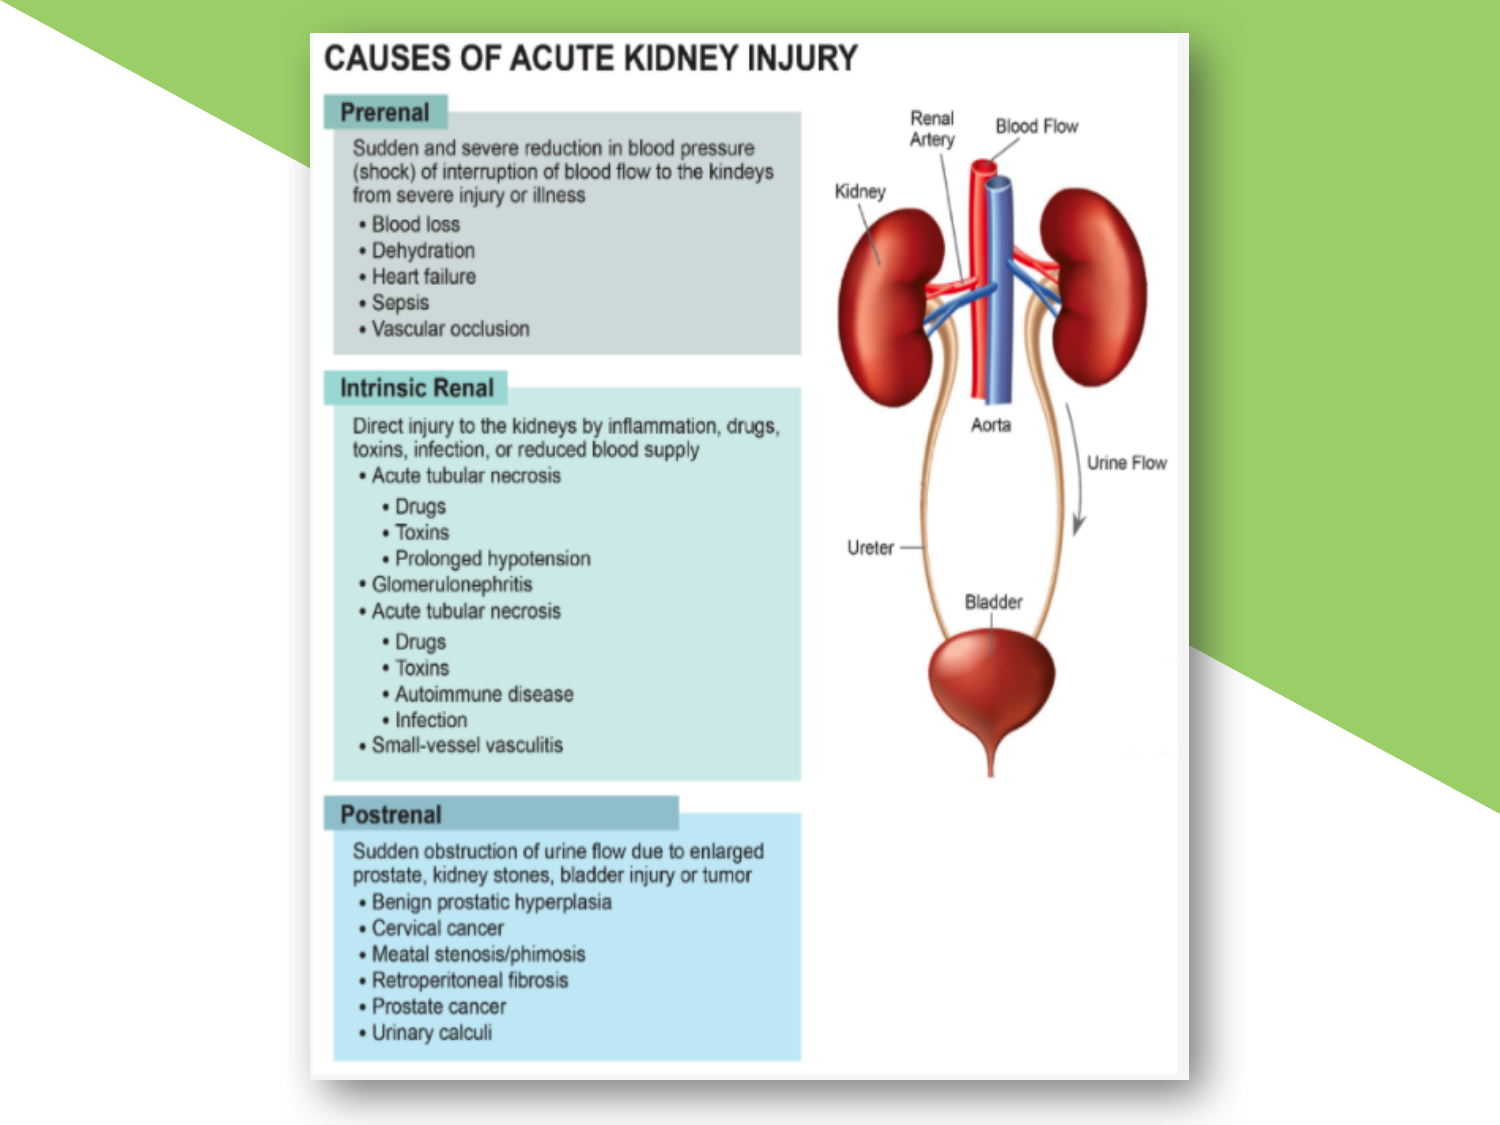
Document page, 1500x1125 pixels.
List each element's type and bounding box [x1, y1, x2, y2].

list [310, 33, 1189, 1081]
